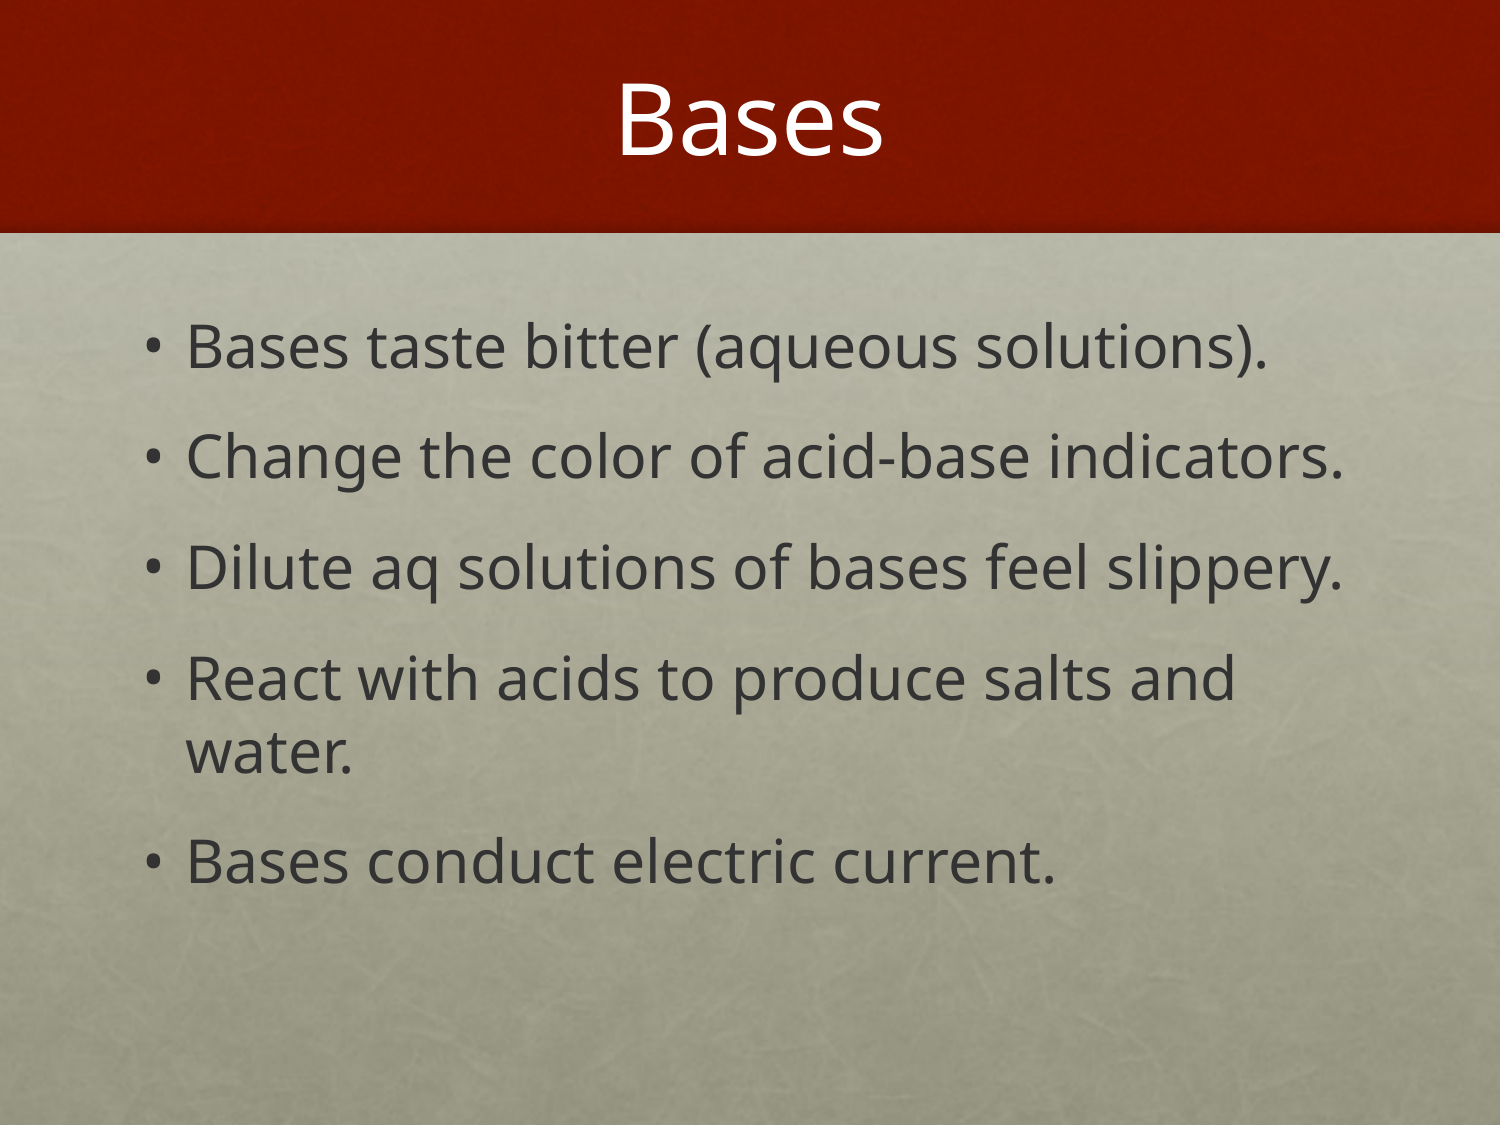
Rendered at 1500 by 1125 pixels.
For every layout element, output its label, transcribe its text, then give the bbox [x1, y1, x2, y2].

list Bases taste bitter (aqueous solutions). Change the color of acid-base indicators. Dilute aq solutions of bases feel slippery. React with acids to produce salts and water. Bases conduct electric current. [127, 299, 1372, 1005]
title Bases [127, 10, 1372, 221]
picture [0, 214, 1500, 1125]
